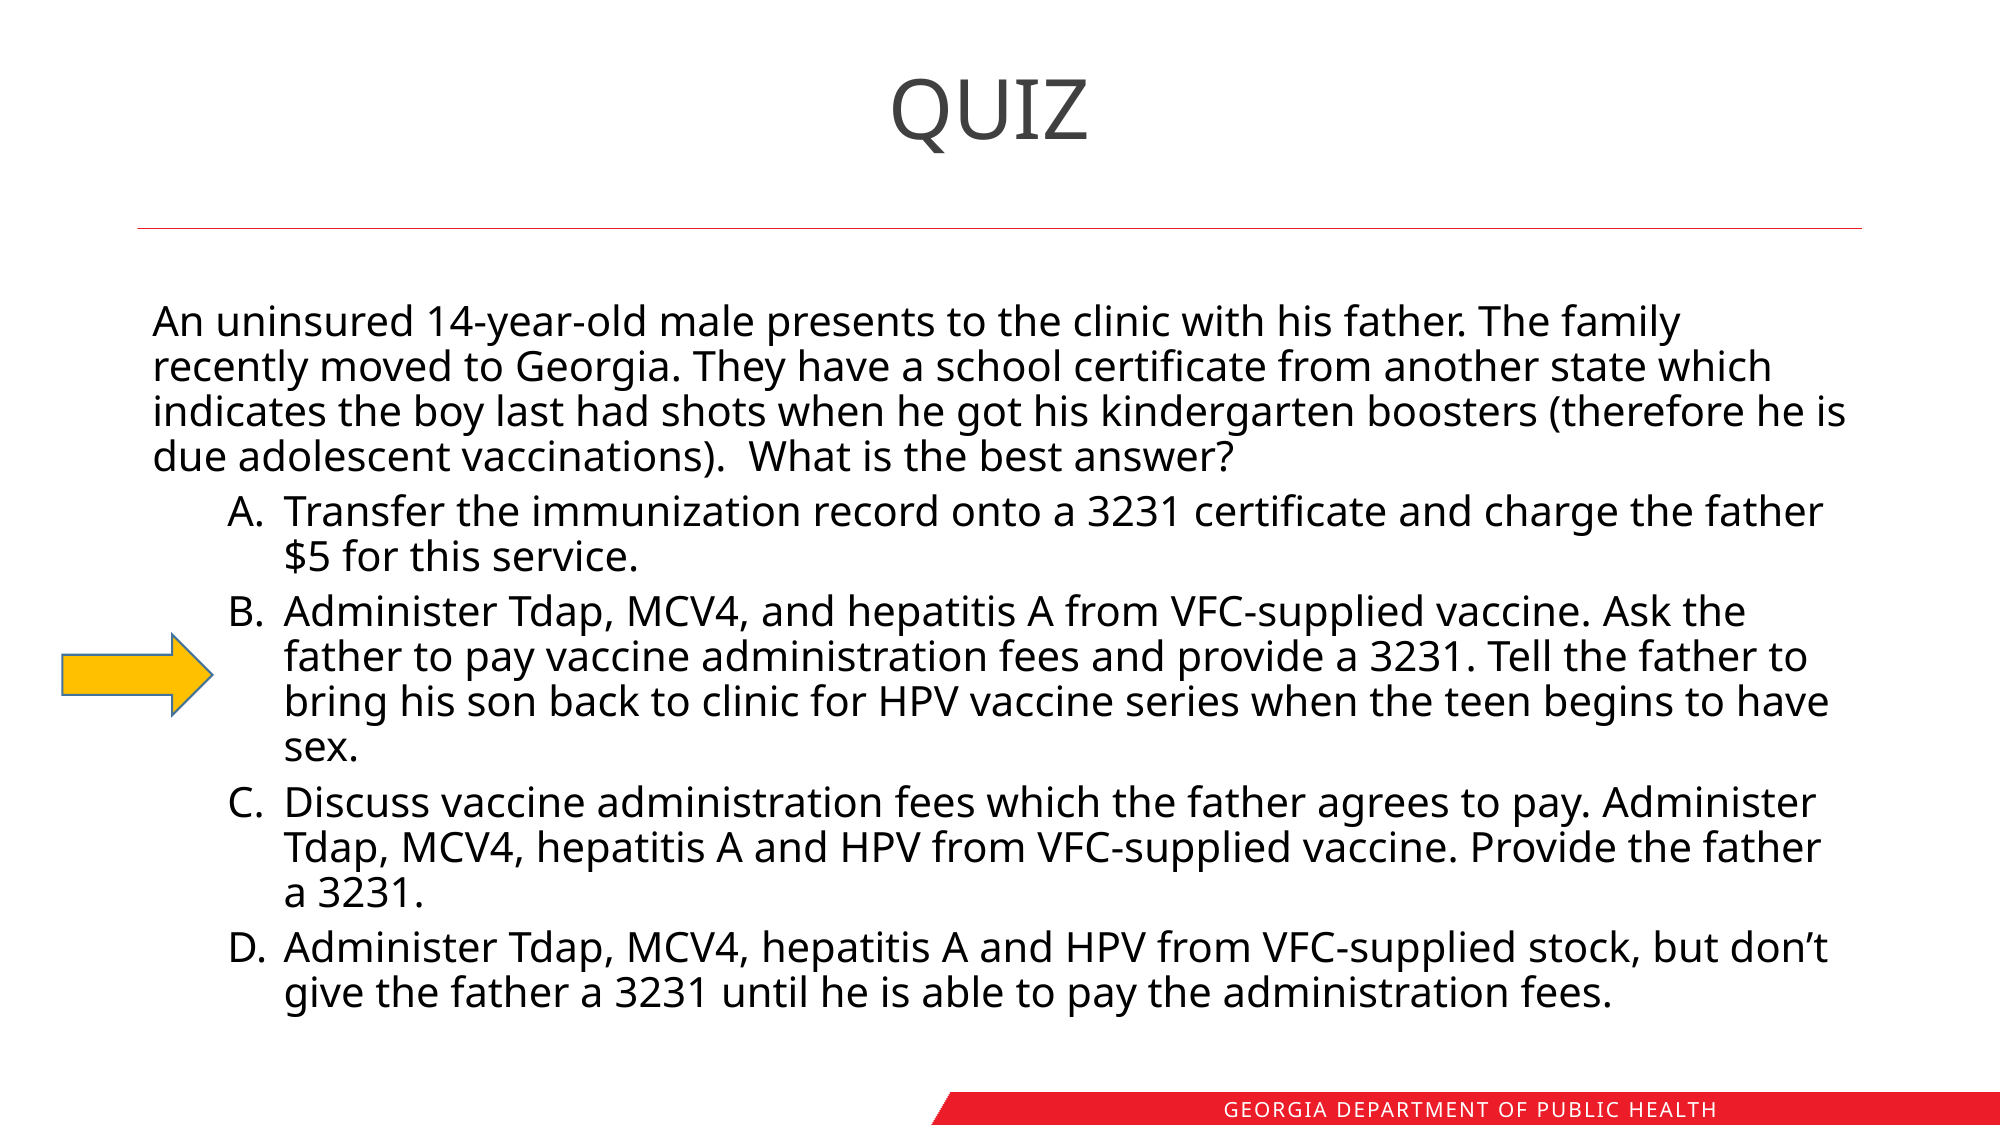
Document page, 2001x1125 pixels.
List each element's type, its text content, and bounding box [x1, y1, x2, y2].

list An uninsured 14-year-old male presents to the clinic with his father. The family recently moved to Georgia. They have a school certificate from another state which indicates the boy last had shots when he got his kindergarten boosters (therefore he is due adolescent vaccinations). What is the best answer? Transfer the immunization record onto a 3231 certificate and charge the father $5 for this service. Administer Tdap, MCV4, and hepatitis A from VFC-supplied vaccine. Ask the father to pay vaccine administration fees and provide a 3231. Tell the father to bring his son back to clinic for HPV vaccine series when the teen begins to have sex. Discuss vaccine administration fees which the father agrees to pay. Administer Tdap, MCV4, hepatitis A and HPV from VFC-supplied vaccine. Provide the father a 3231. Administer Tdap, MCV4, hepatitis A and HPV from VFC-supplied stock, but don’t give the father a 3231 until he is able to pay the administration fees. [137, 292, 1863, 1021]
text_box [61, 632, 214, 718]
title QUIZ [137, 59, 1863, 229]
picture [931, 1092, 2000, 1125]
